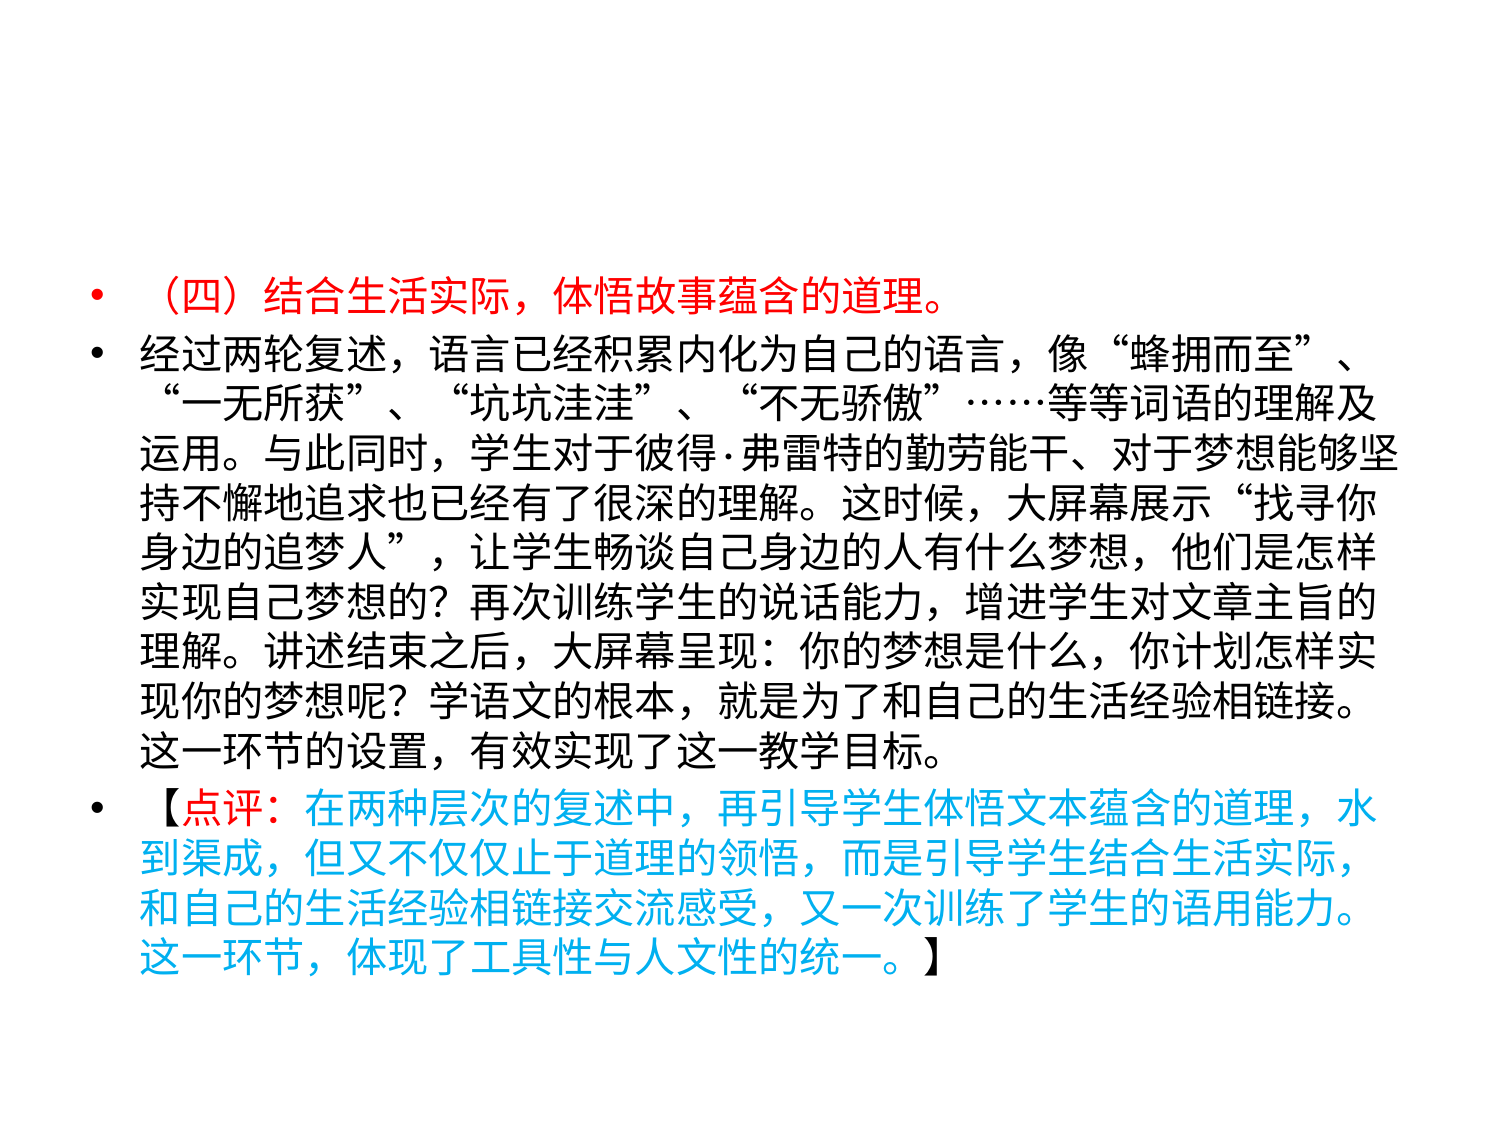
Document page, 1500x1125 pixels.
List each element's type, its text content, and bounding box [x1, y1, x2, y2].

list （四）结合生活实际，体悟故事蕴含的道理。 经过两轮复述，语言已经积累内化为自己的语言，像“蜂拥而至”、“一无所获”、“坑坑洼洼”、“不无骄傲”……等等词语的理解及运用。与此同时，学生对于彼得·弗雷特的勤劳能干、对于梦想能够坚持不懈地追求也已经有了很深的理解。这时候，大屏幕展示“找寻你身边的追梦人”，让学生畅谈自己身边的人有什么梦想，他们是怎样实现自己梦想的？再次训练学生的说话能力，增进学生对文章主旨的理解。讲述结束之后，大屏幕呈现：你的梦想是什么，你计划怎样实现你的梦想呢？学语文的根本，就是为了和自己的生活经验相链接。这一环节的设置，有效实现了这一教学目标。 【点评：在两种层次的复述中，再引导学生体悟文本蕴含的道理，水到渠成，但又不仅仅止于道理的领悟，而是引导学生结合生活实际，和自己的生活经验相链接交流感受，又一次训练了学生的语用能力。这一环节，体现了工具性与人文性的统一。】 [75, 262, 1425, 1005]
